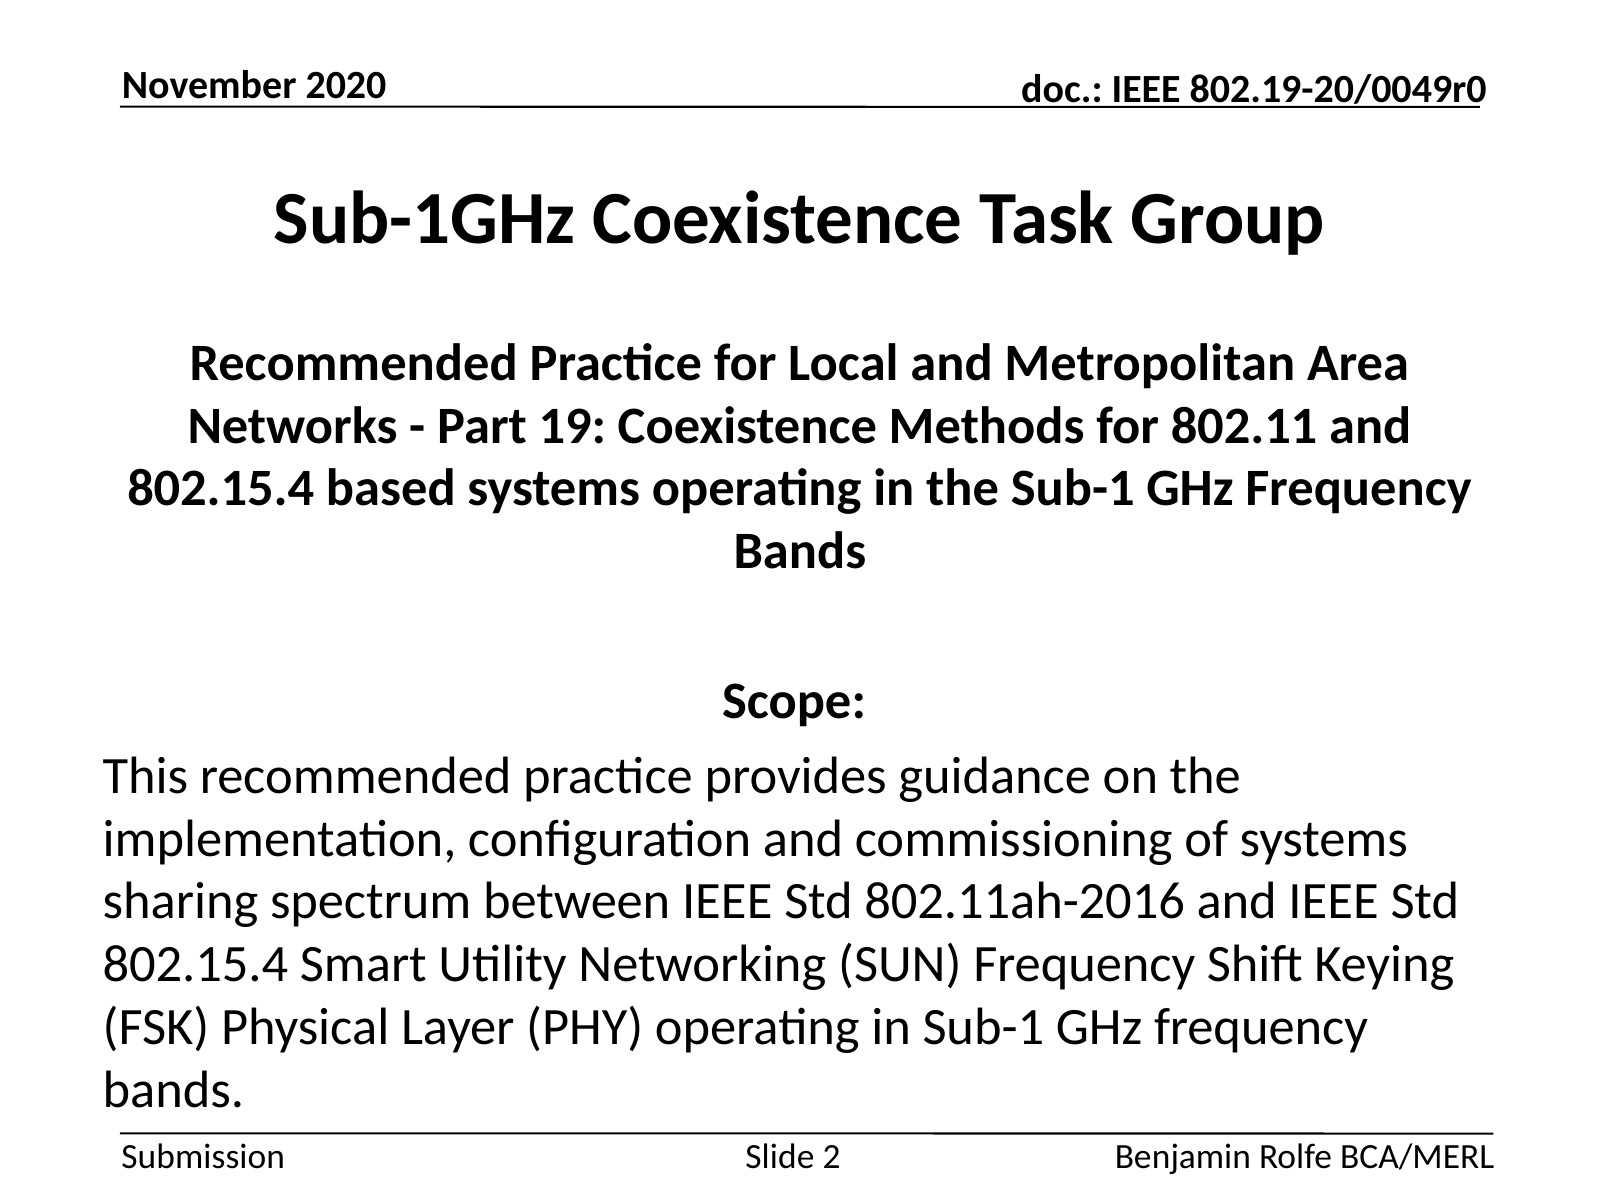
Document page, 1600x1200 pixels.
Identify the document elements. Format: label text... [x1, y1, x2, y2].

slide_number Slide 2 [733, 1132, 854, 1197]
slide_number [121, 58, 451, 107]
list Recommended Practice for Local and Metropolitan Area Networks - Part 19: Coexistence Methods for 802.11 and 802.15.4 based systems operating in the Sub-1 GHz Frequency Bands Scope: This recommended practice provides guidance on the implementation, configuration and commissioning of systems sharing spectrum between IEEE Std 802.11ah-2016 and IEEE Std 802.15.4 Smart Utility Networking (SUN) Frequency Shift Keying (FSK) Physical Layer (PHY) operating in Sub-1 GHz frequency bands. [87, 319, 1513, 1134]
footer Benjamin Rolfe BCA/MERL [937, 1132, 1495, 1174]
title Sub-1GHz Coexistence Task Group [119, 119, 1480, 307]
